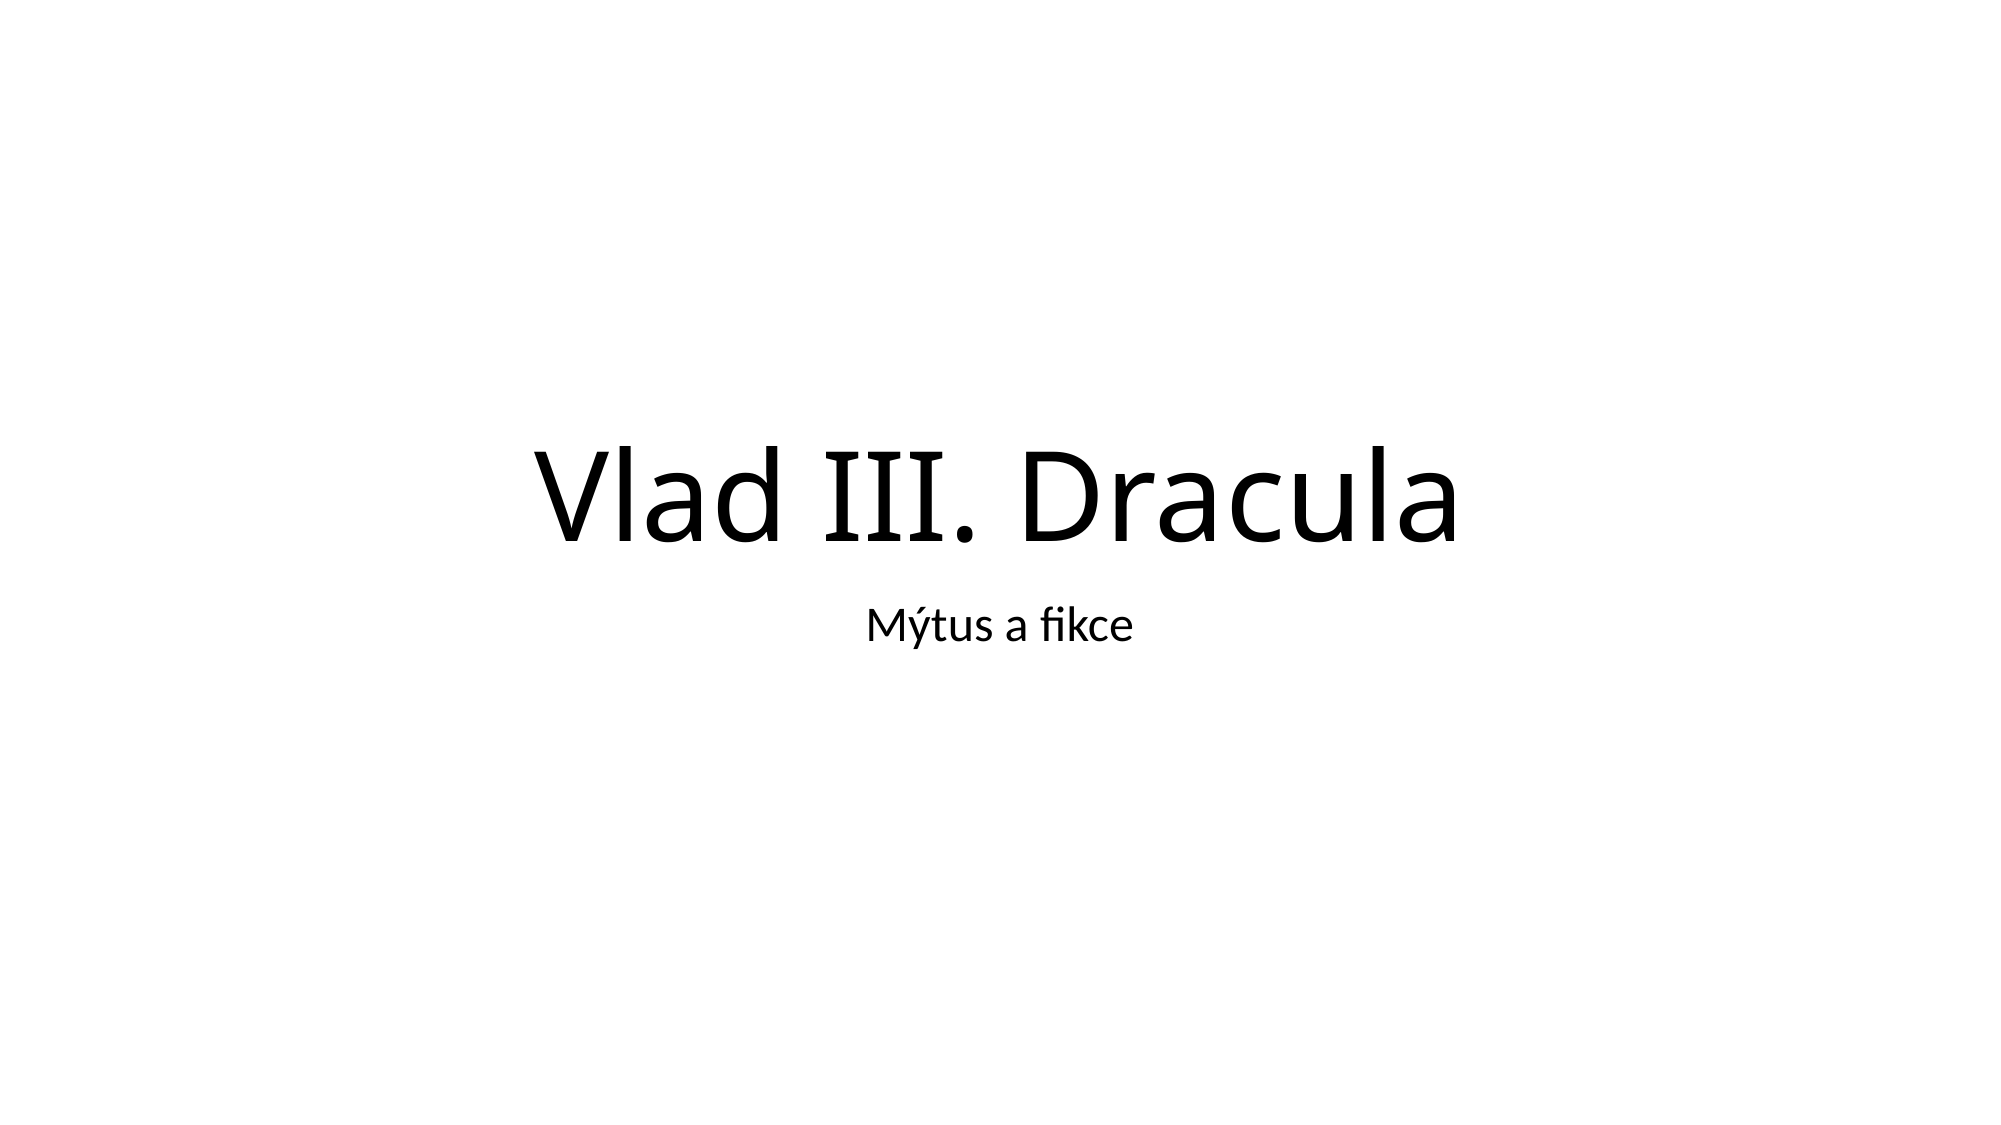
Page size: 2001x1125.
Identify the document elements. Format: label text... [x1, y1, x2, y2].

title Vlad III. Dracula [249, 184, 1750, 576]
subtitle Mýtus a fikce [249, 590, 1750, 863]
